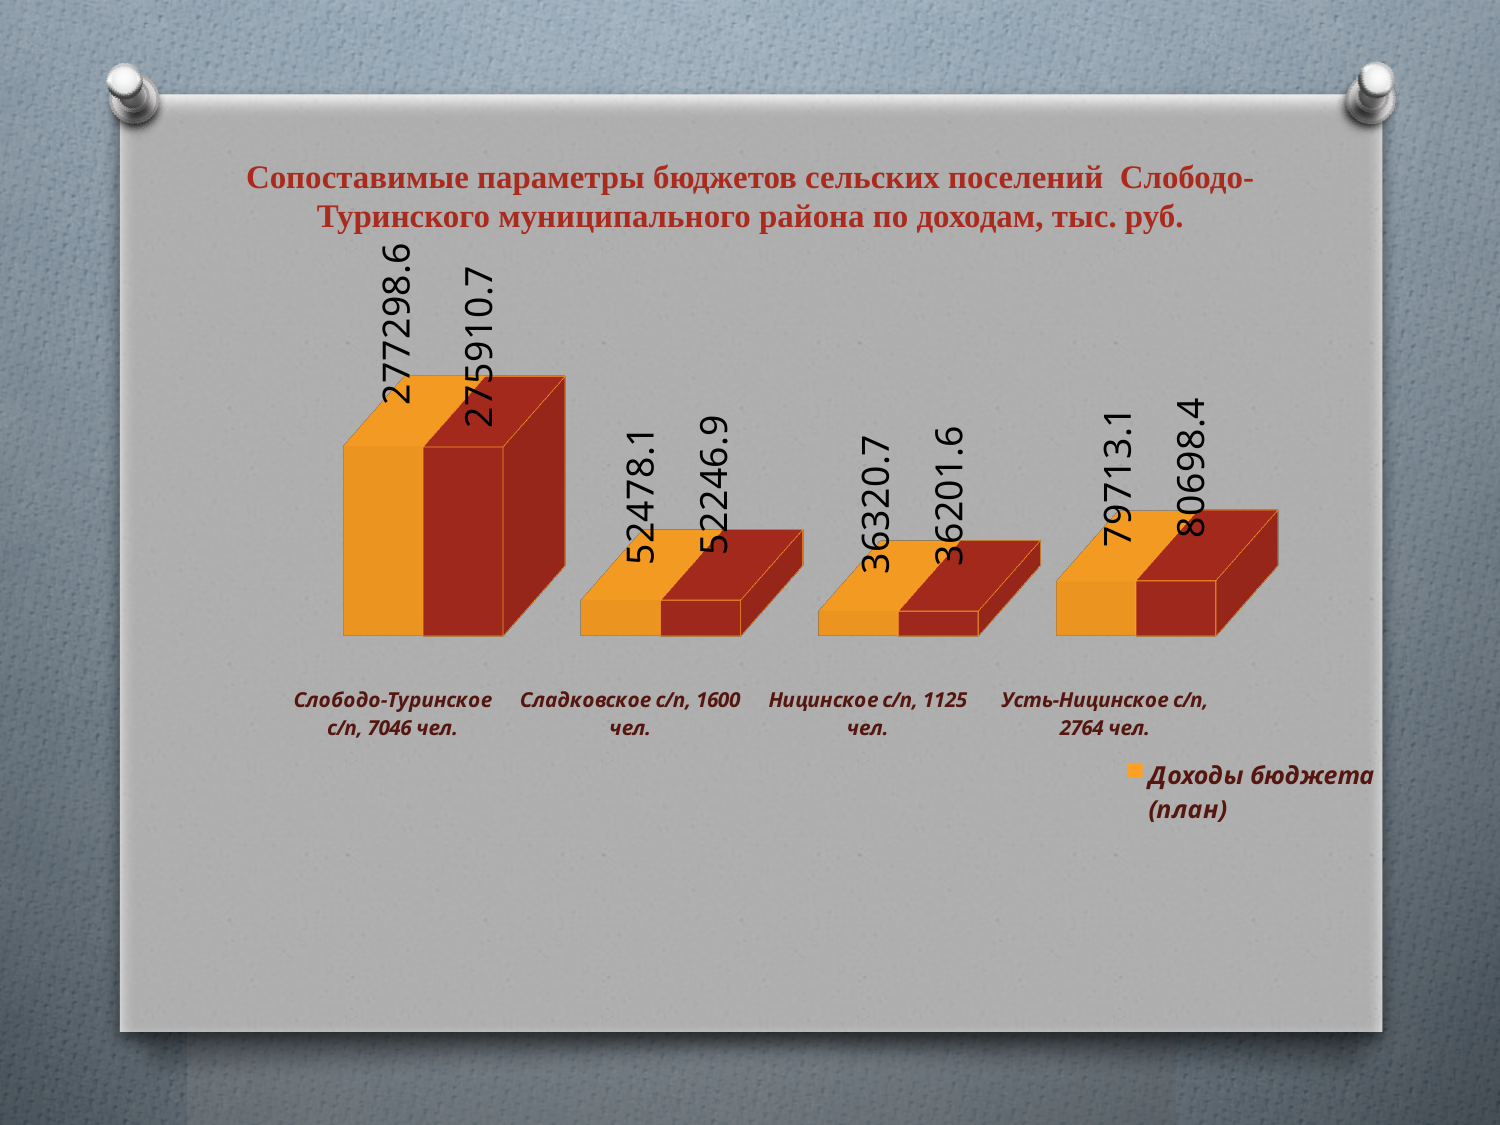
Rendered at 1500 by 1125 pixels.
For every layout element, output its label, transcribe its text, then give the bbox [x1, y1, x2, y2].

picture [1317, 35, 1439, 156]
title Сопоставимые параметры бюджетов сельских поселений Слободо-Туринского муниципального района по доходам, тыс. руб. [179, 134, 1323, 243]
picture [75, 29, 198, 153]
chart [111, 243, 1389, 988]
